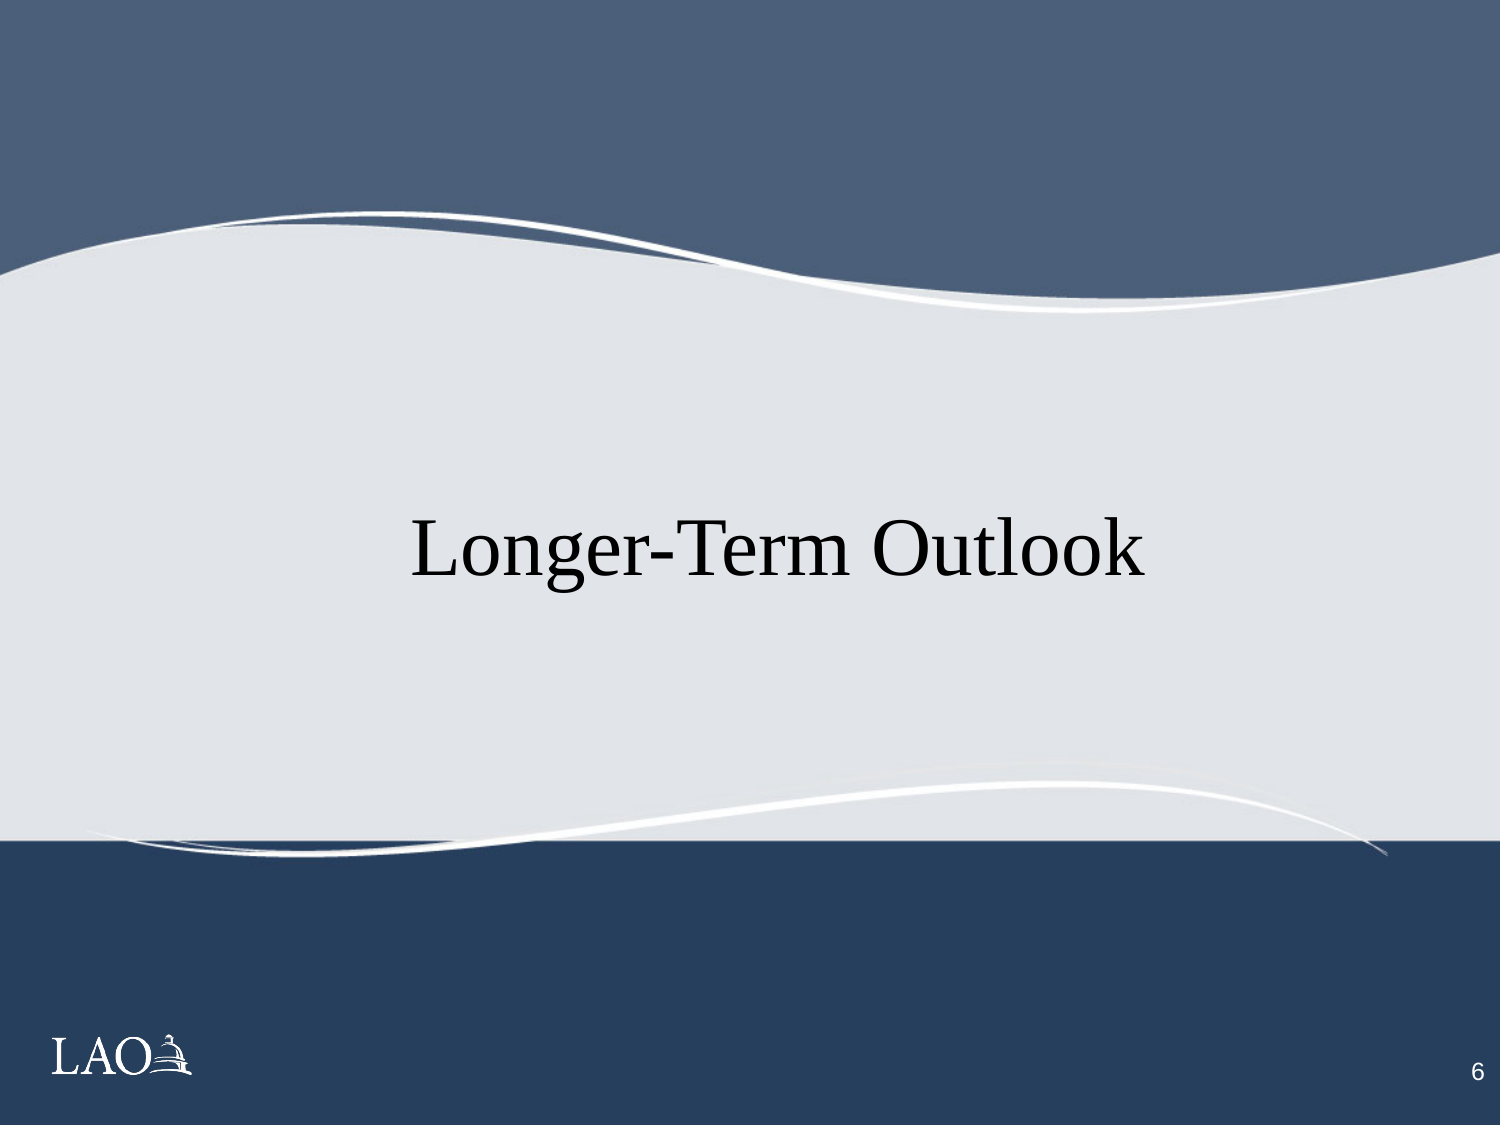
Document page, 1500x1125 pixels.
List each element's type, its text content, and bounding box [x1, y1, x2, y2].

subtitle Longer-Term Outlook [249, 500, 1306, 600]
picture [0, 0, 1500, 1125]
slide_number 5 [1149, 1040, 1500, 1100]
